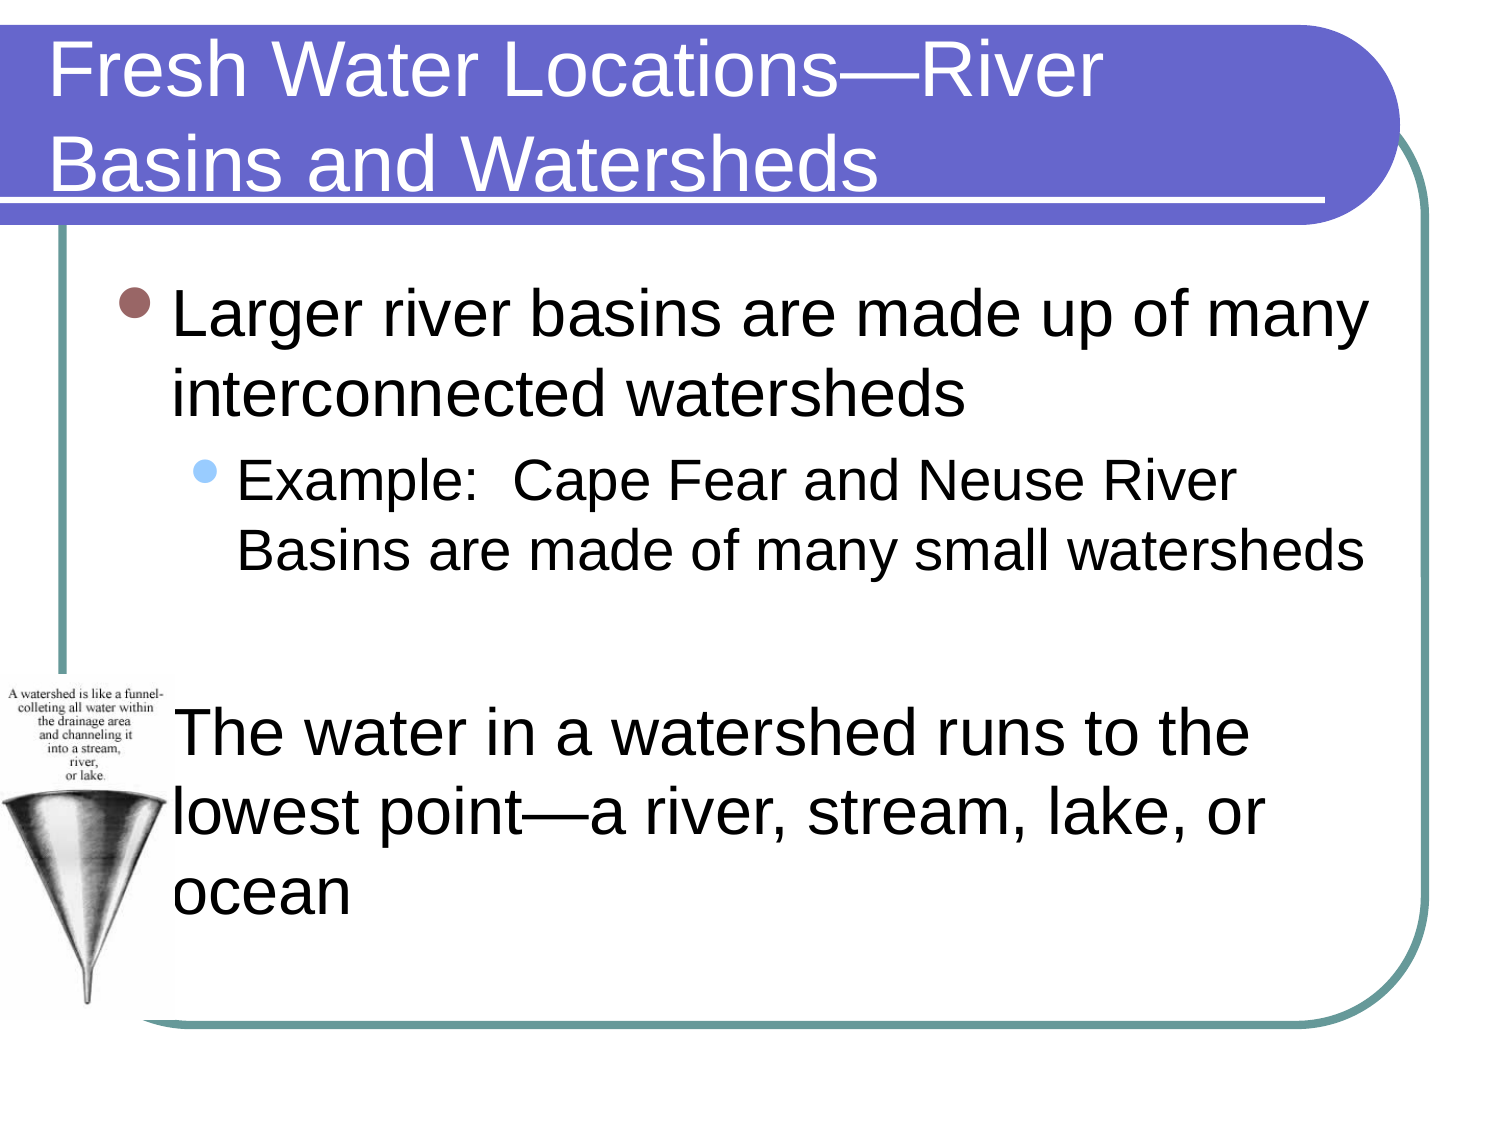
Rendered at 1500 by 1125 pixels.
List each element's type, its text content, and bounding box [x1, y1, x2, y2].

title Fresh Water Locations—River Basins and Watersheds [31, 37, 1348, 188]
list Larger river basins are made up of many interconnected watersheds Example: Cape Fear and Neuse River Basins are made of many small watersheds The water in a watershed runs to the lowest point—a river, stream, lake, or ocean [99, 262, 1401, 988]
picture [0, 674, 176, 1020]
